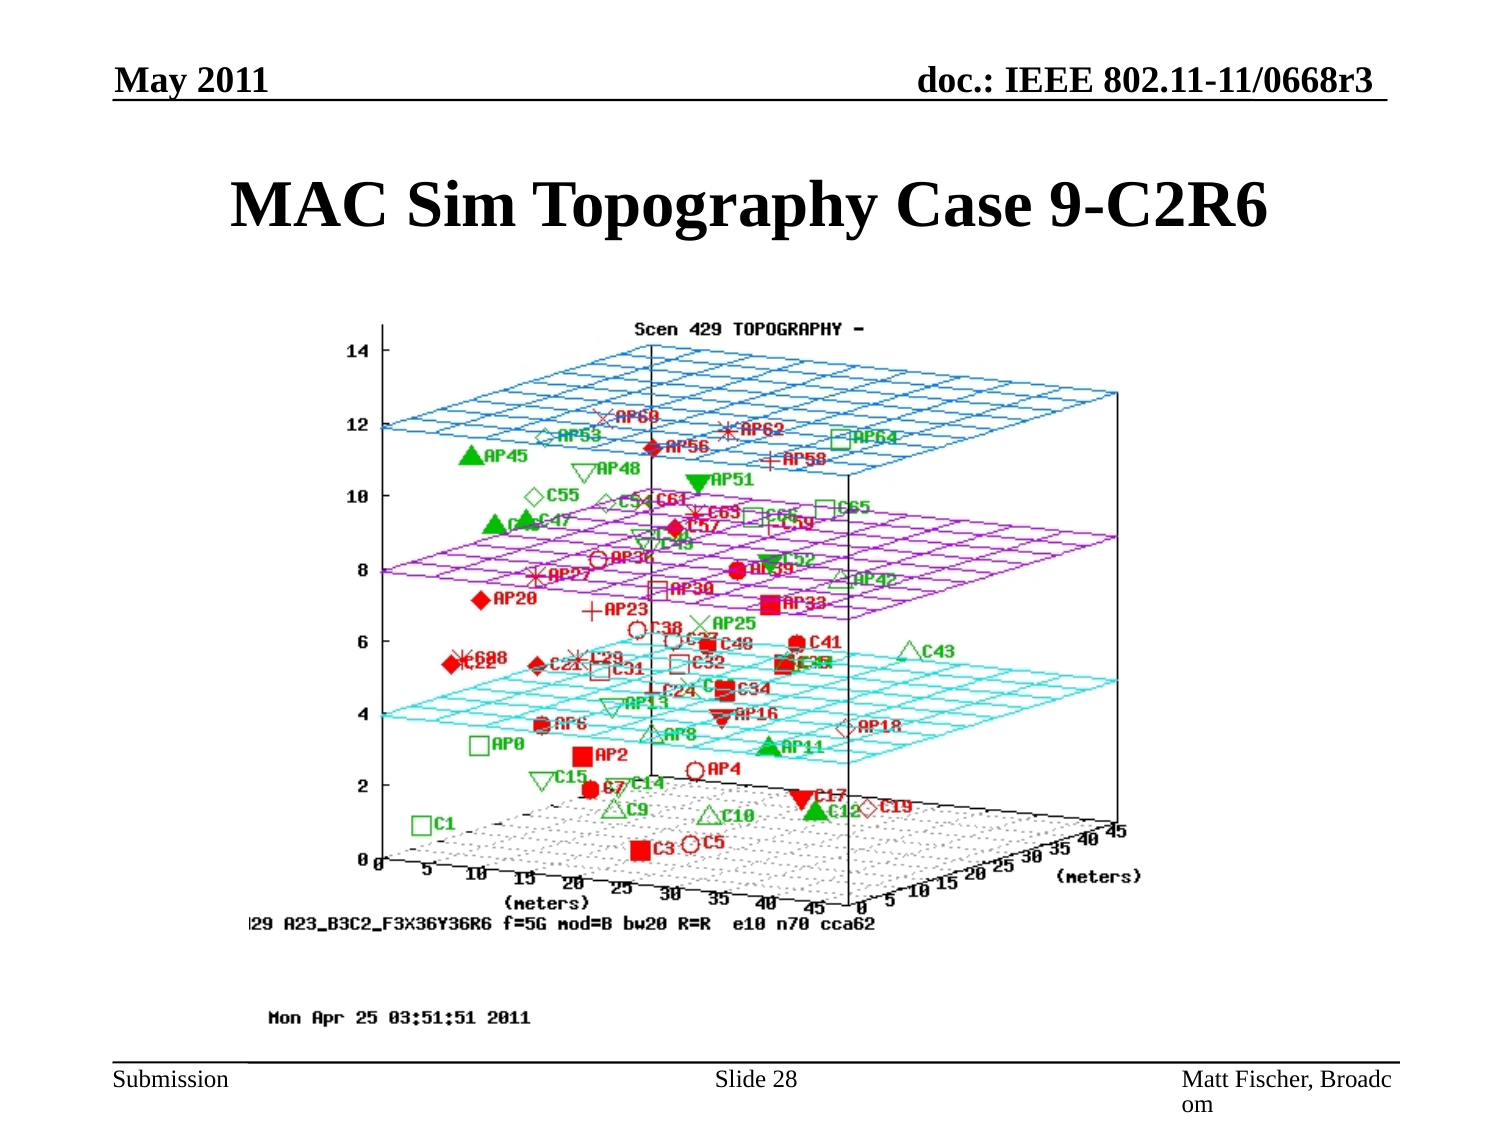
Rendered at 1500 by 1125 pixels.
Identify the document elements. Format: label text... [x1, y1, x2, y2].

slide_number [114, 54, 272, 101]
slide_number Slide 28 [712, 1061, 800, 1093]
title MAC Sim Topography Case 9-C2R6 [112, 112, 1388, 288]
picture [249, 287, 1251, 1038]
footer Matt Fischer, Broadcom [1181, 1061, 1402, 1093]
